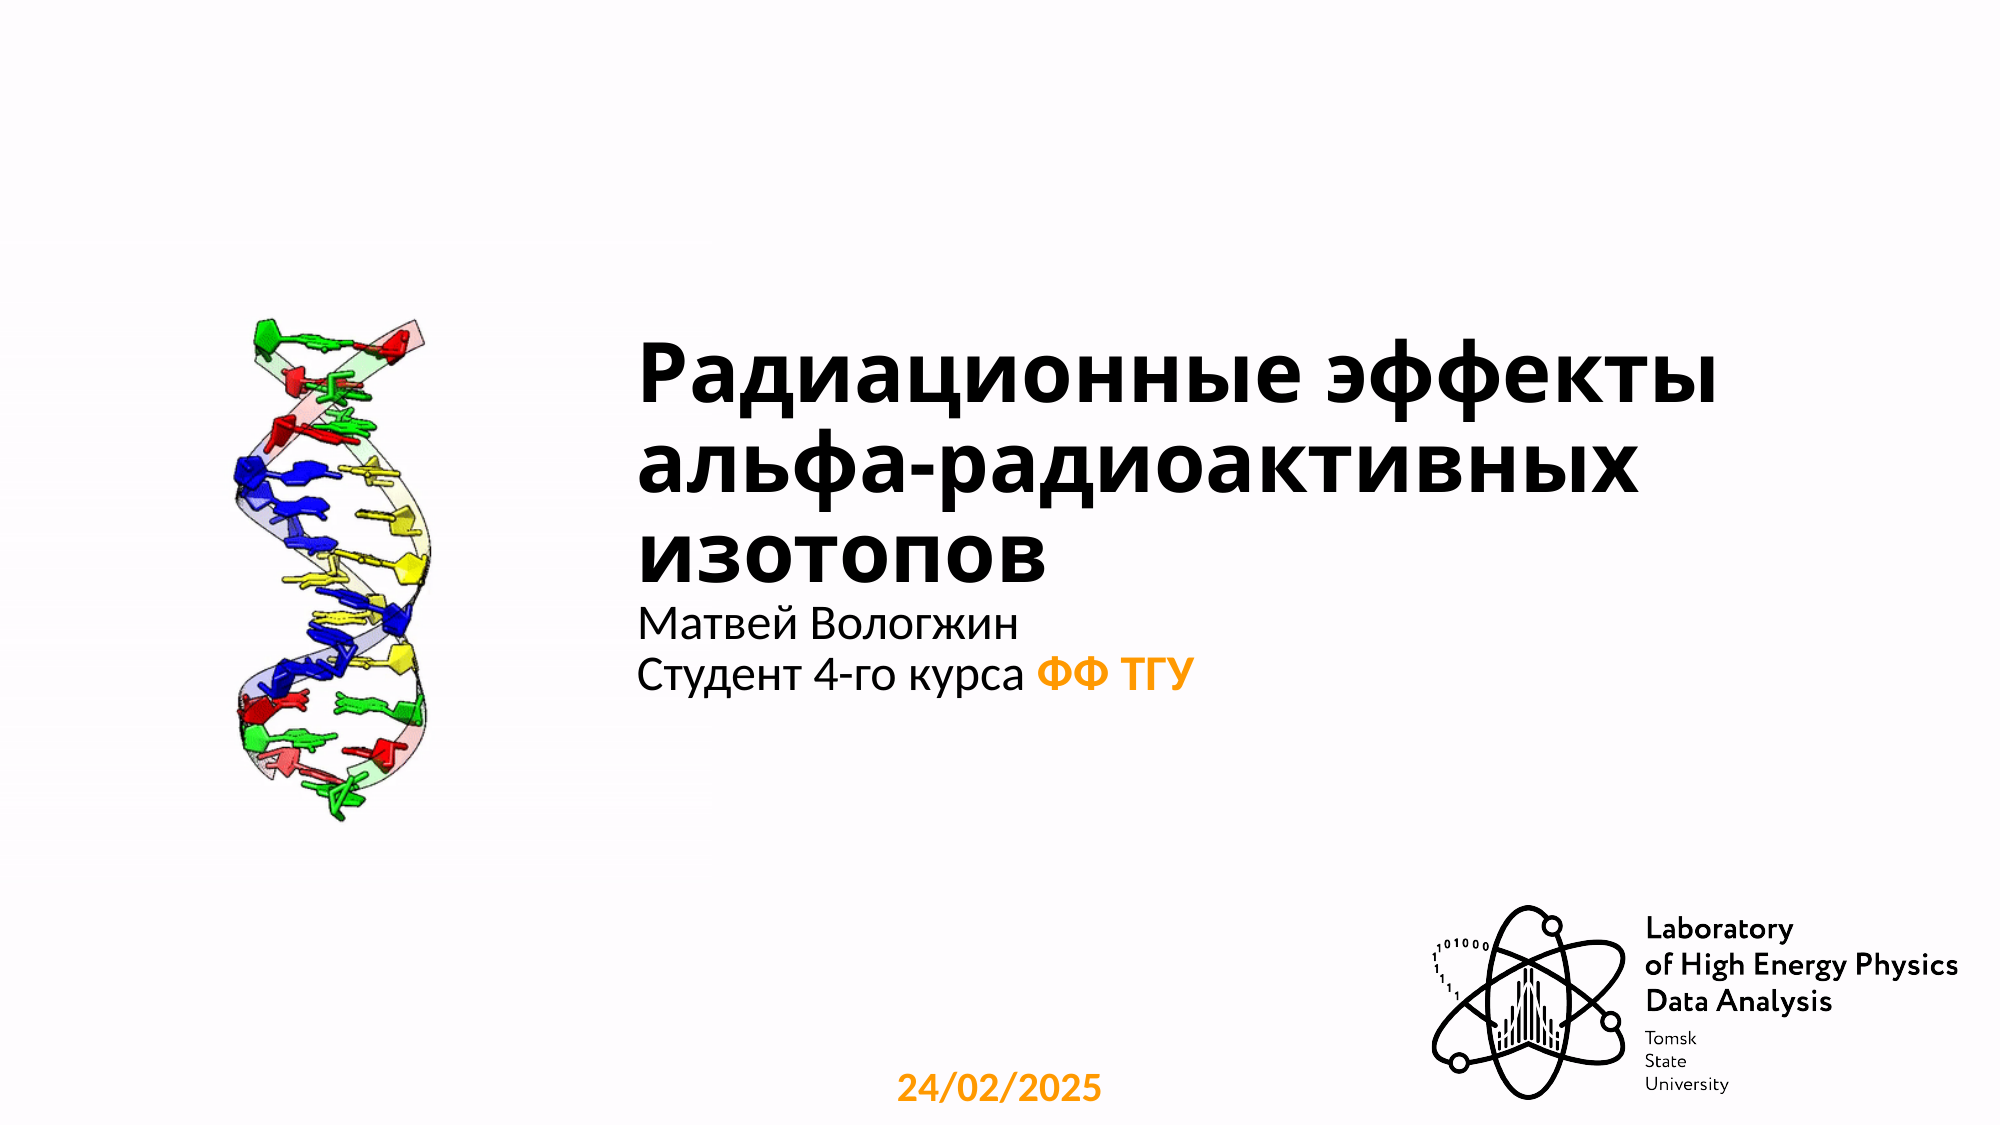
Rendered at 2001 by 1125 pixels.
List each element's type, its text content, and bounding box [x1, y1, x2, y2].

picture [0, 241, 712, 883]
picture [1431, 905, 1629, 1100]
picture [1644, 902, 1958, 1097]
subtitle Матвей Вологжин Студент 4-го курса ФФ ТГУ [712, 607, 2000, 880]
title Радиационные эффекты альфа-радиоактивных изотопов [621, 216, 1971, 607]
text_box 24/02/2025 [462, 1073, 1538, 1114]
